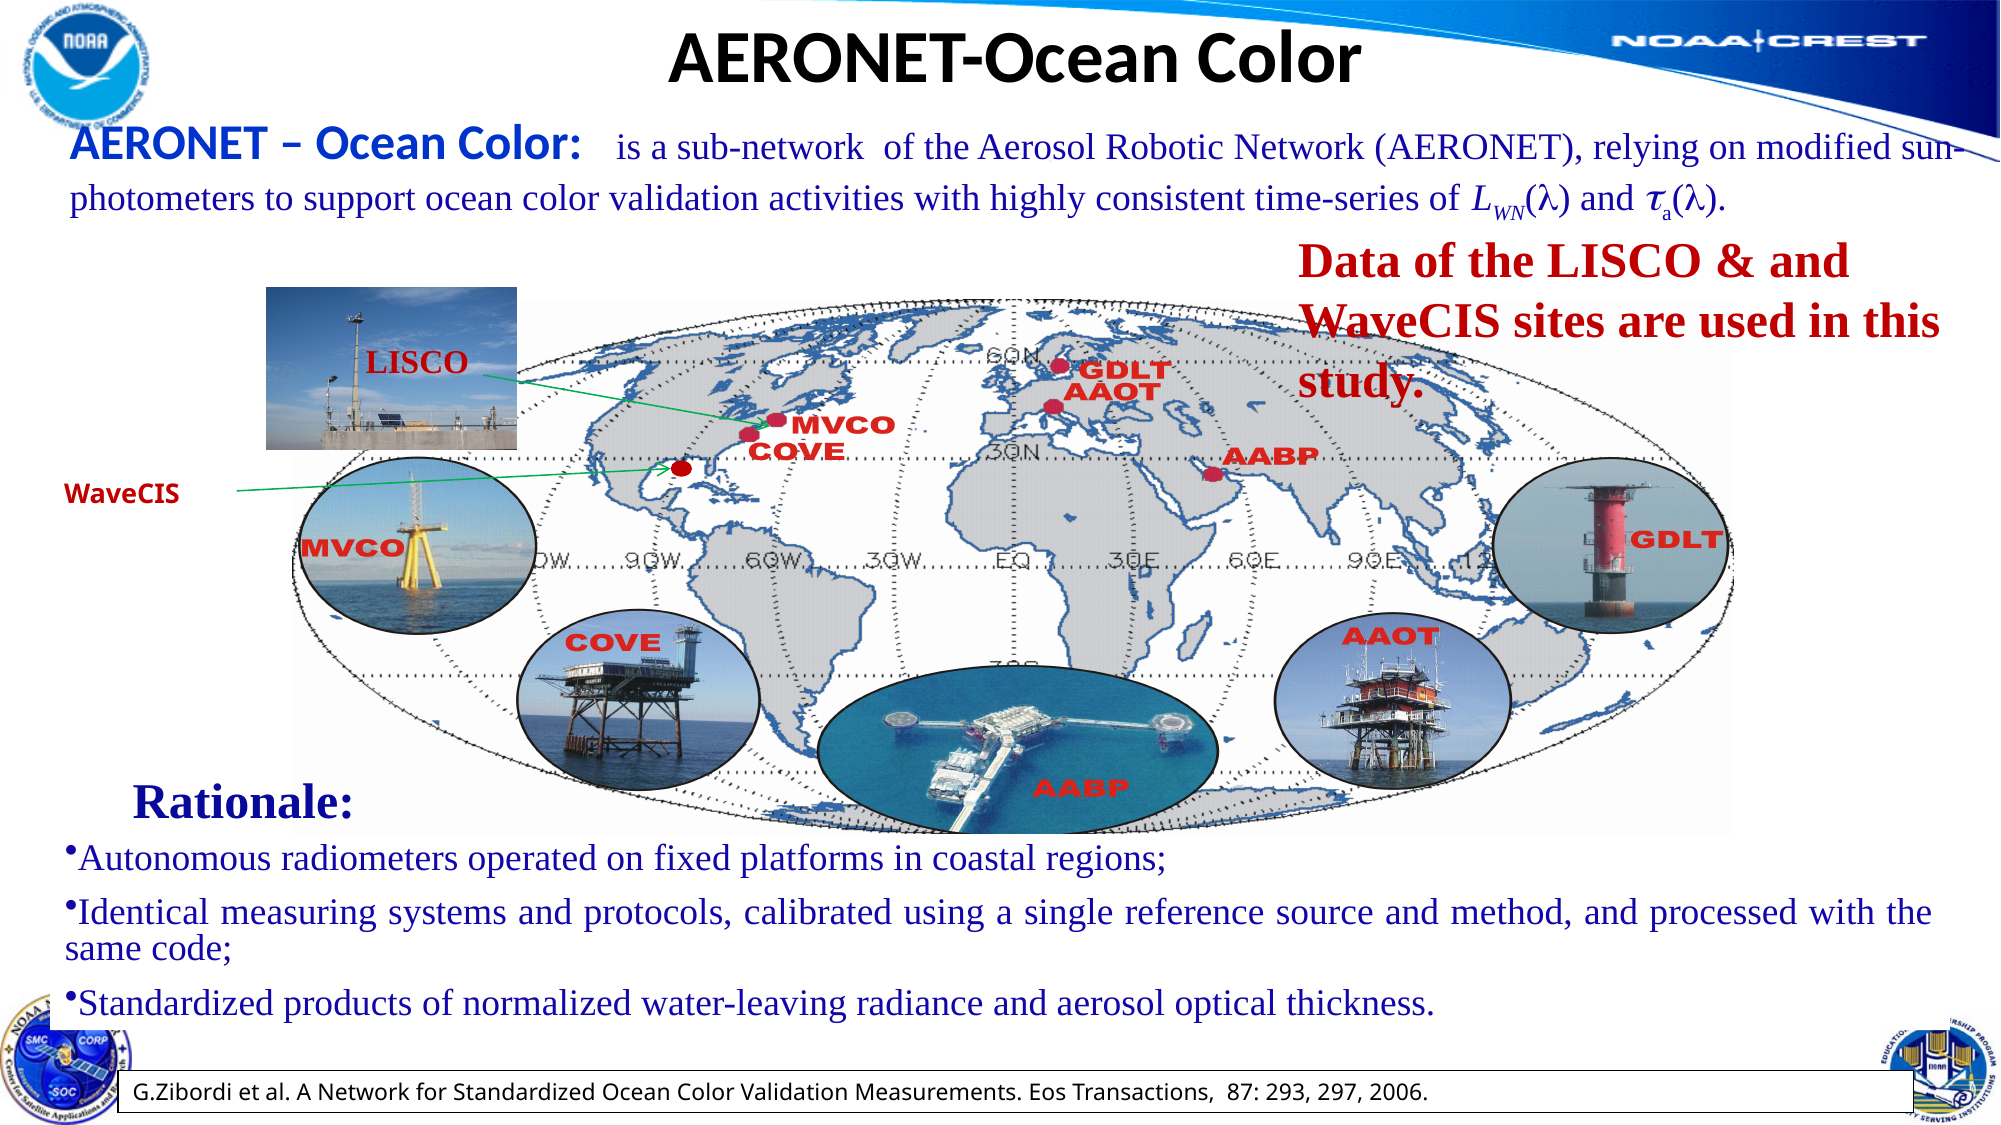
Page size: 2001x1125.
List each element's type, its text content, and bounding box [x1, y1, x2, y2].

text_box AERONET – Ocean Color: is a sub-network of the Aerosol Robotic Network (AERONET), relying on modified sun-photometers to support ocean color validation activities with highly consistent time-series of LWN() and a(). [54, 101, 2000, 232]
picture [0, 0, 157, 134]
text_box Autonomous radiometers operated on fixed platforms in coastal regions; Identical measuring systems and protocols, calibrated using a single reference source and method, and processed with the same code; Standardized products of normalized water-leaving radiance and aerosol optical thickness. [50, 834, 1950, 1031]
text_box G.Zibordi et al. A Network for Standardized Ocean Color Validation Measurements. Eos Transactions, 87: 293, 297, 2006. [117, 1070, 1914, 1113]
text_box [236, 468, 671, 492]
text_box Rationale: [117, 786, 261, 832]
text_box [483, 374, 771, 427]
picture [0, 993, 132, 1125]
text_box WaveCIS [49, 468, 195, 516]
picture [1881, 1011, 2000, 1125]
text_box AERONET-Ocean Color [450, 0, 1583, 105]
picture [1583, 0, 2000, 101]
text_box Data of the LISCO & and WaveCIS sites are used in this study. [1283, 220, 2000, 416]
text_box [266, 287, 1734, 838]
